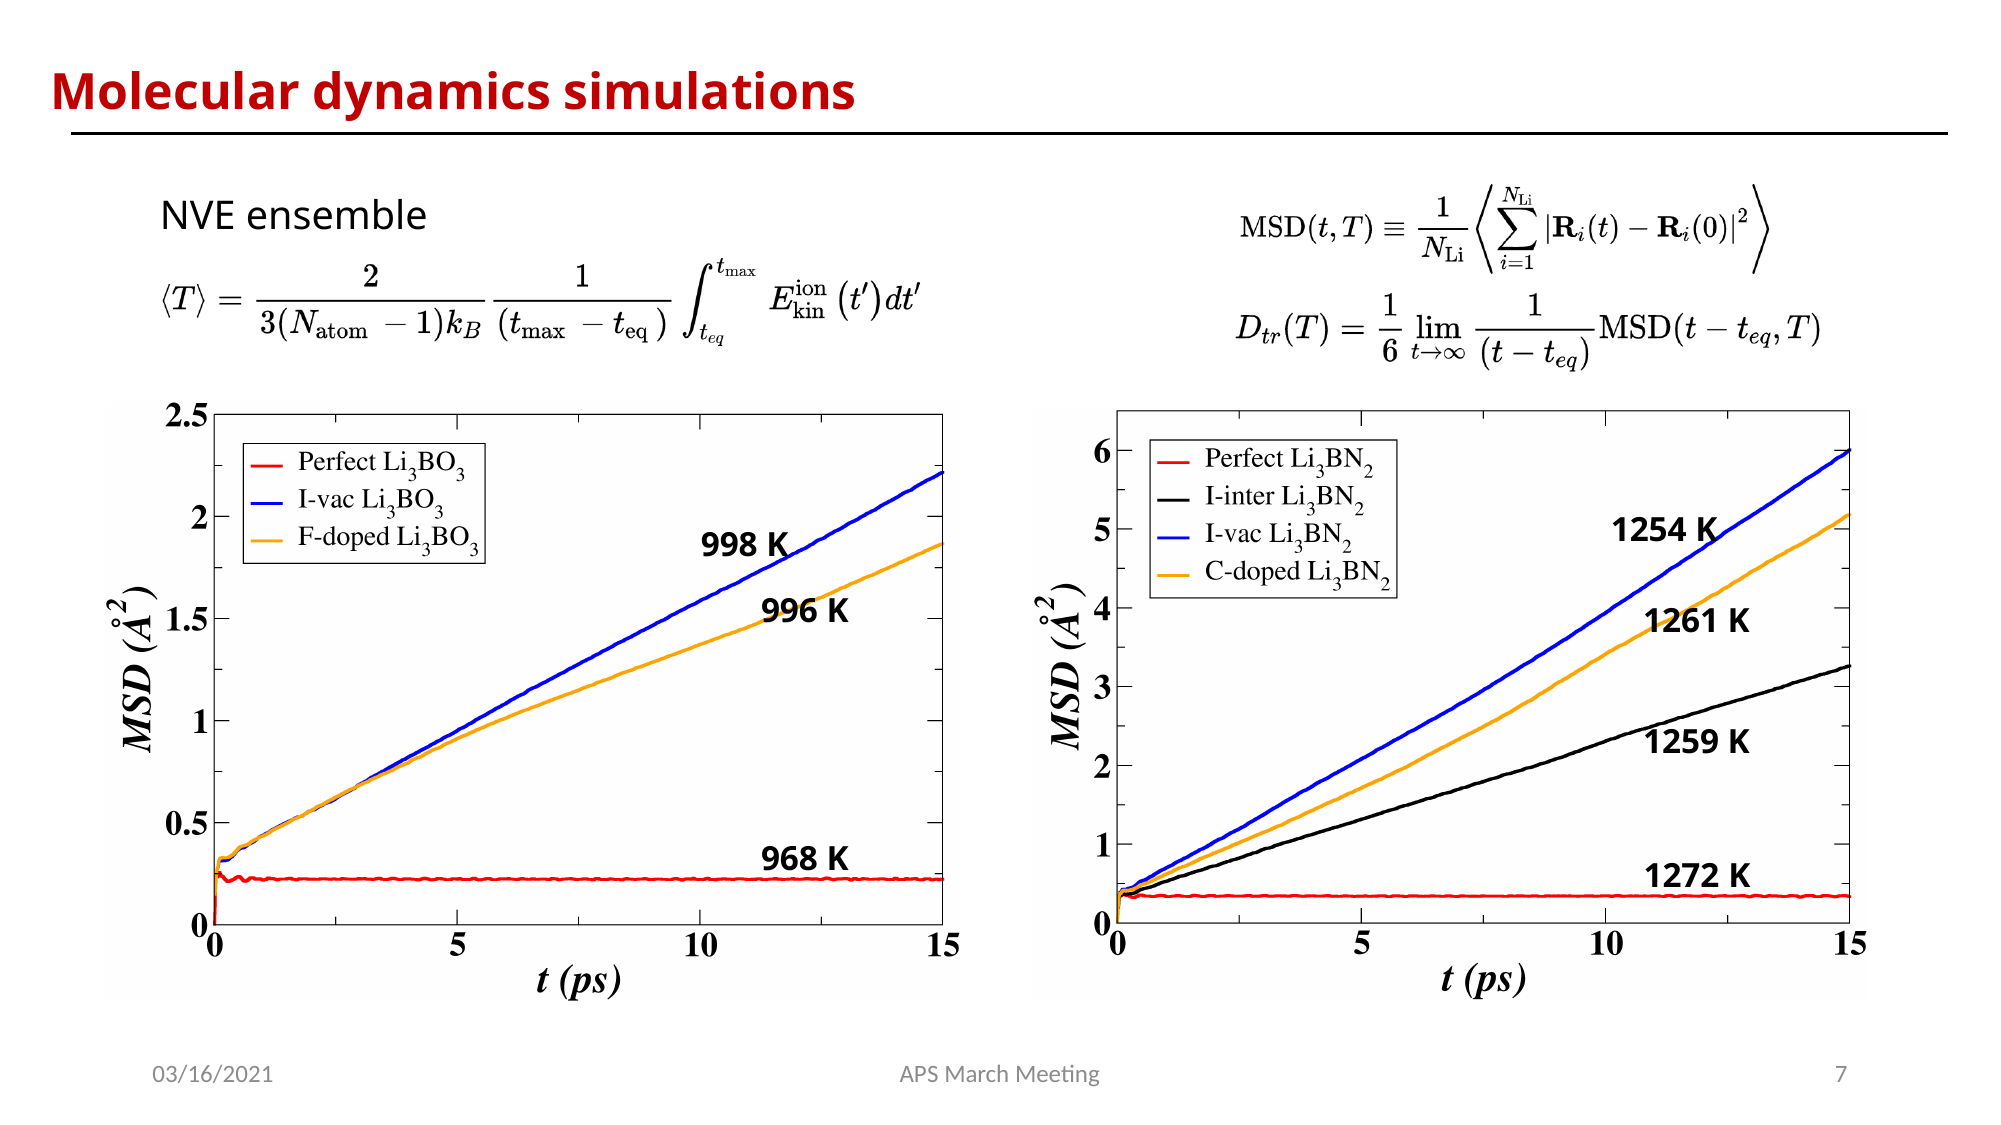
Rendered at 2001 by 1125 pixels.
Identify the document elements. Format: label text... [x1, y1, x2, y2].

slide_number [137, 1042, 588, 1103]
picture [160, 256, 921, 347]
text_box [1033, 408, 1868, 1002]
picture [1239, 182, 1770, 276]
picture [1234, 290, 1821, 374]
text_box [105, 401, 961, 1003]
text_box NVE ensemble [145, 182, 443, 245]
footer APS March Meeting [662, 1042, 1338, 1103]
slide_number 7 [1412, 1042, 1863, 1103]
text_box Molecular dynamics simulations [35, 51, 872, 127]
